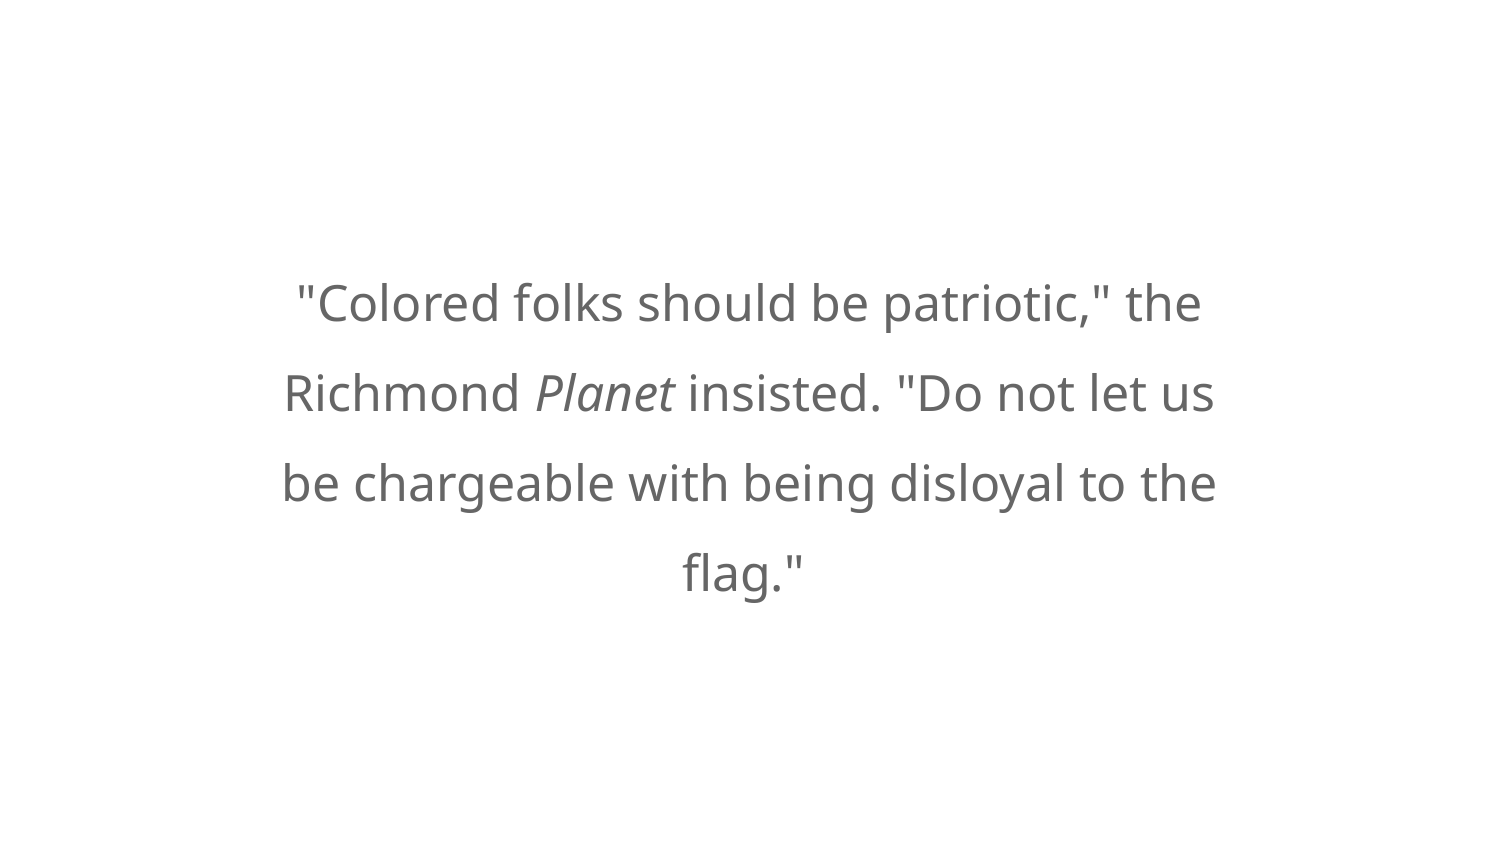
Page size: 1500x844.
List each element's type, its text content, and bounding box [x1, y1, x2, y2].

list "Colored folks should be patriotic," the Richmond Planet insisted. "Do not let us be chargeable with being disloyal to the flag." [257, 189, 1242, 655]
